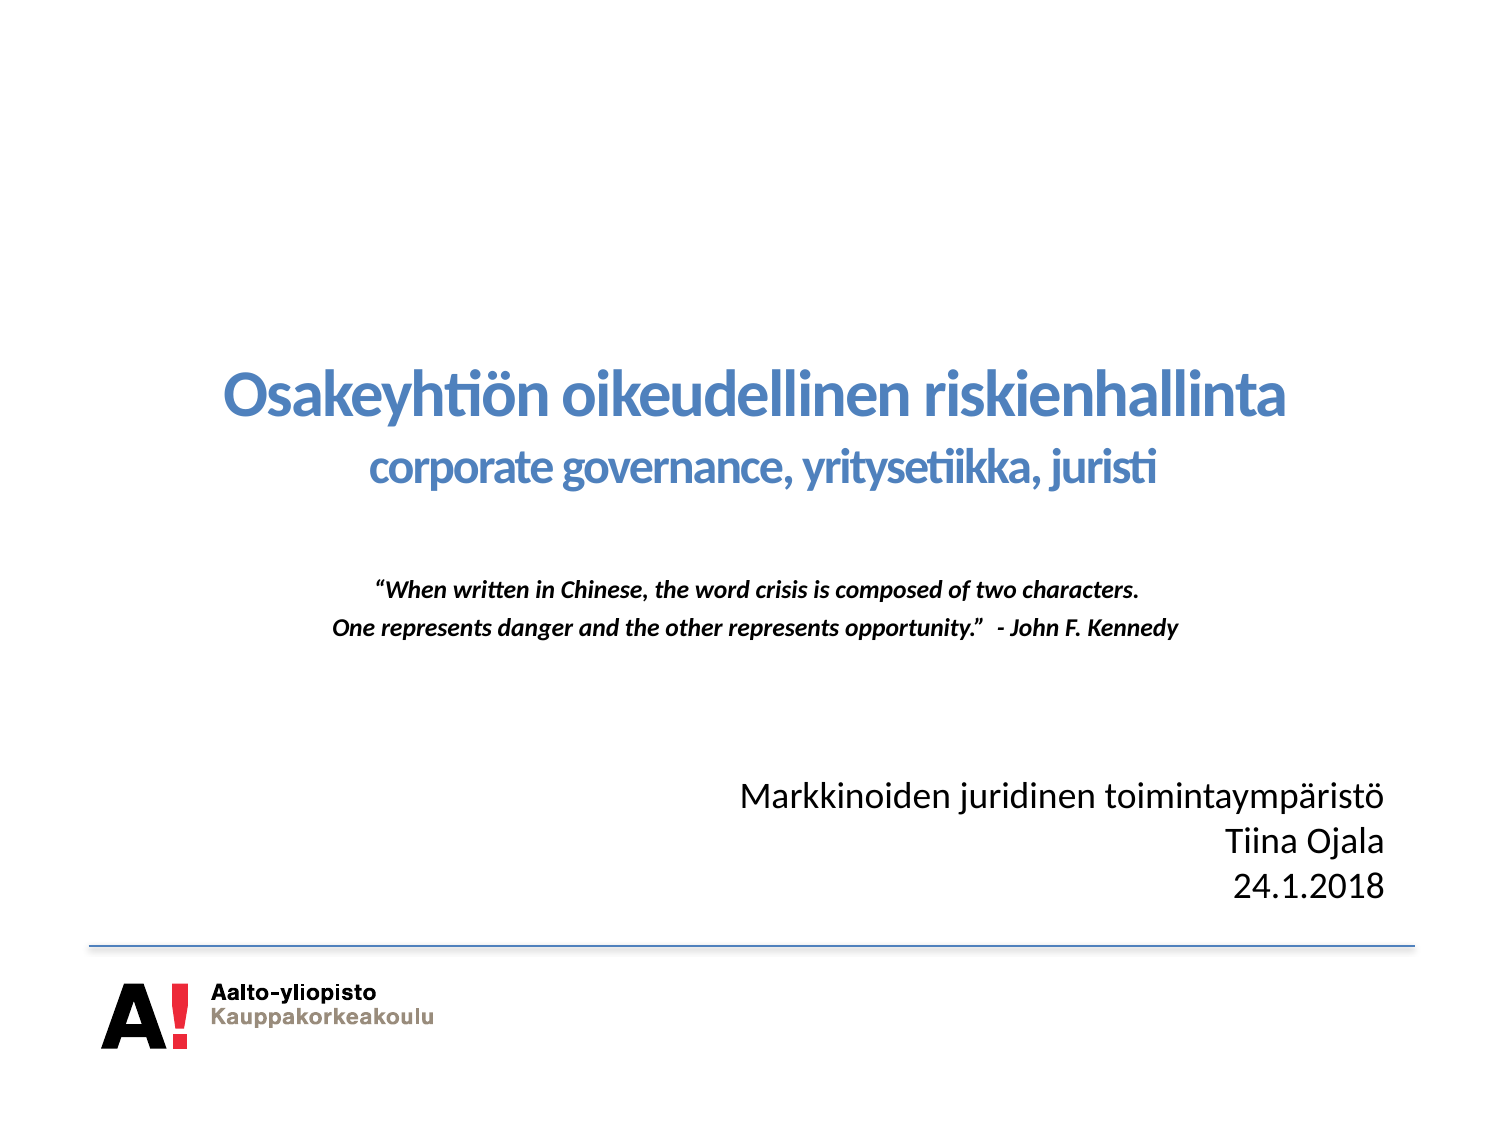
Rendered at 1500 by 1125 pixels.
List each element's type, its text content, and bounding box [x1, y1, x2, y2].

title Osakeyhtiön oikeudellinen riskienhallinta corporate governance, yritysetiikka, juristi [41, 361, 1471, 622]
list “When written in Chinese, the word crisis is composed of two characters. One represents danger and the other represents opportunity.” - John F. Kennedy [106, 562, 1406, 693]
text_box Markkinoiden juridinen toimintaympäristö Tiina Ojala 24.1.2018 [702, 763, 1400, 913]
